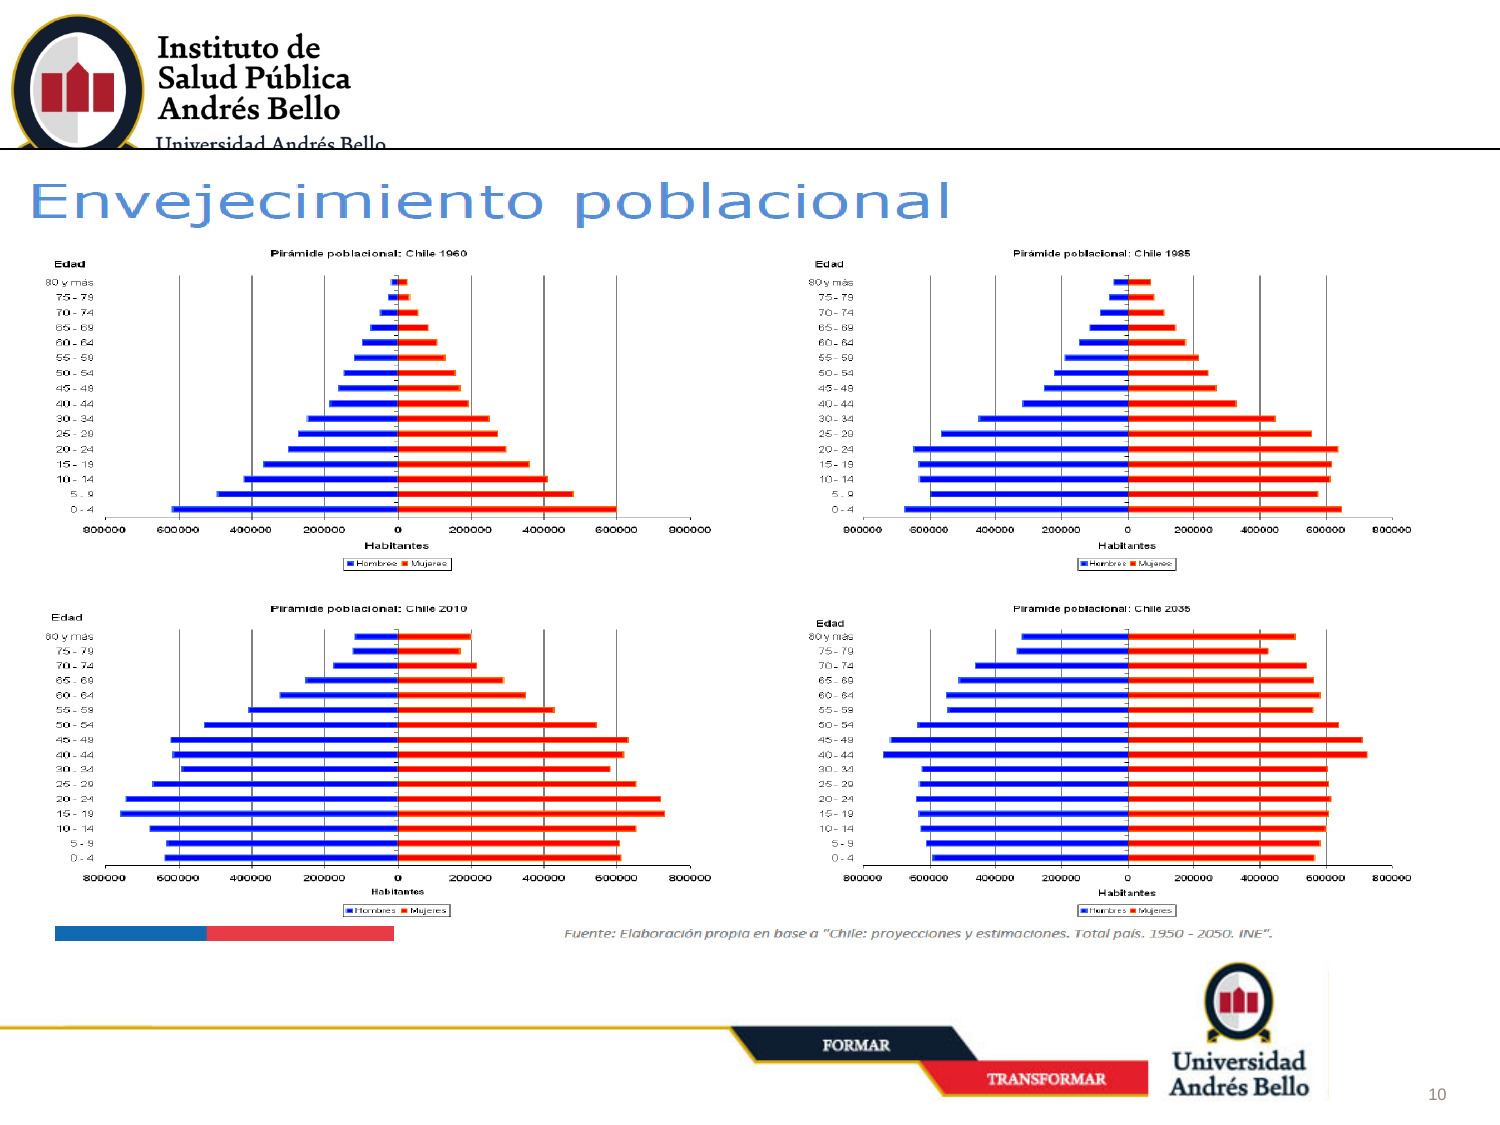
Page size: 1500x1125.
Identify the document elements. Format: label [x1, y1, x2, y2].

list [0, 148, 1500, 941]
picture [0, 941, 1329, 1125]
picture [0, 0, 1329, 148]
